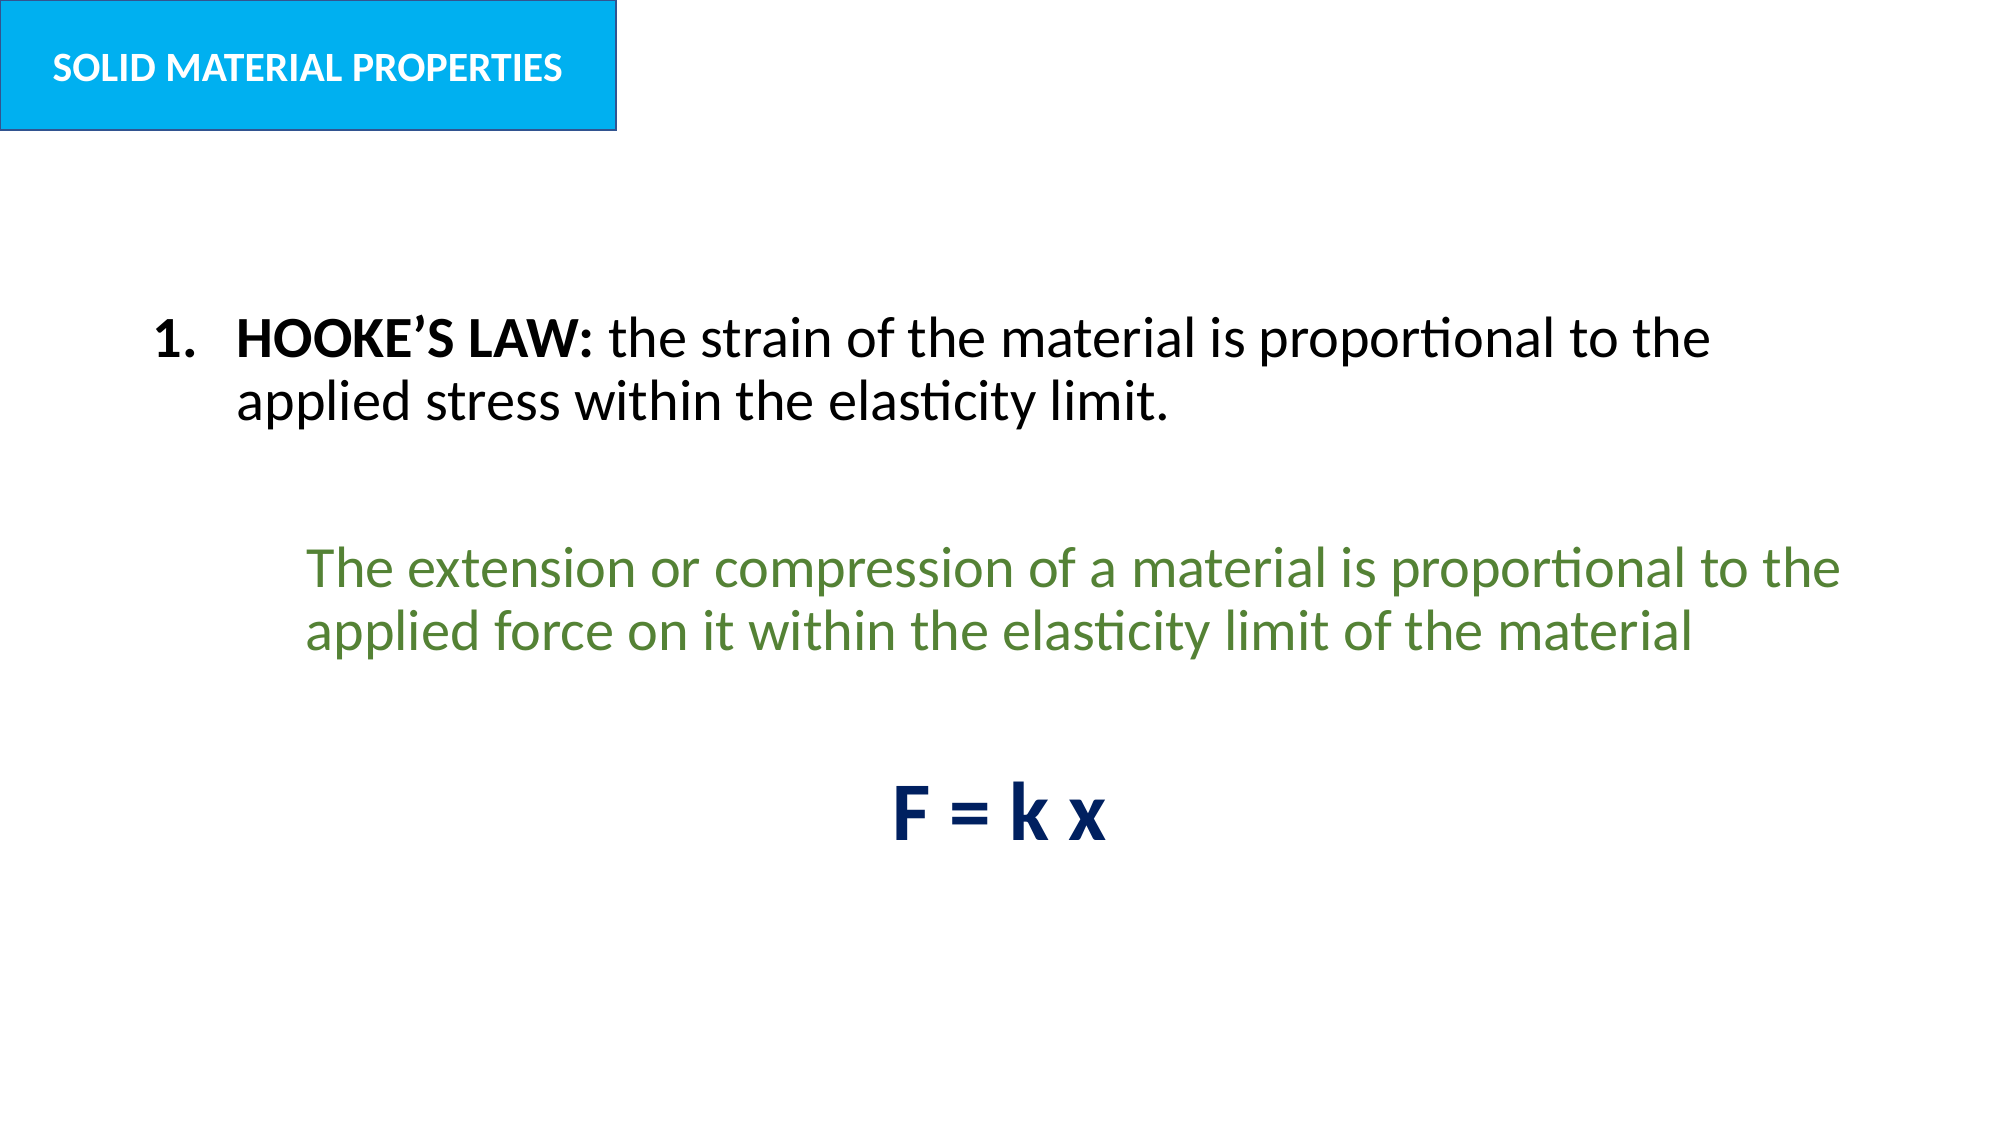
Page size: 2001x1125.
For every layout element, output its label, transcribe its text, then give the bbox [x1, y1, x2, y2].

list HOOKE’S LAW: the strain of the material is proportional to the applied stress within the elasticity limit. The extension or compression of a material is proportional to the applied force on it within the elasticity limit of the material F = k x [137, 299, 1863, 1014]
text_box SOLID MATERIAL PROPERTIES [0, 0, 617, 131]
